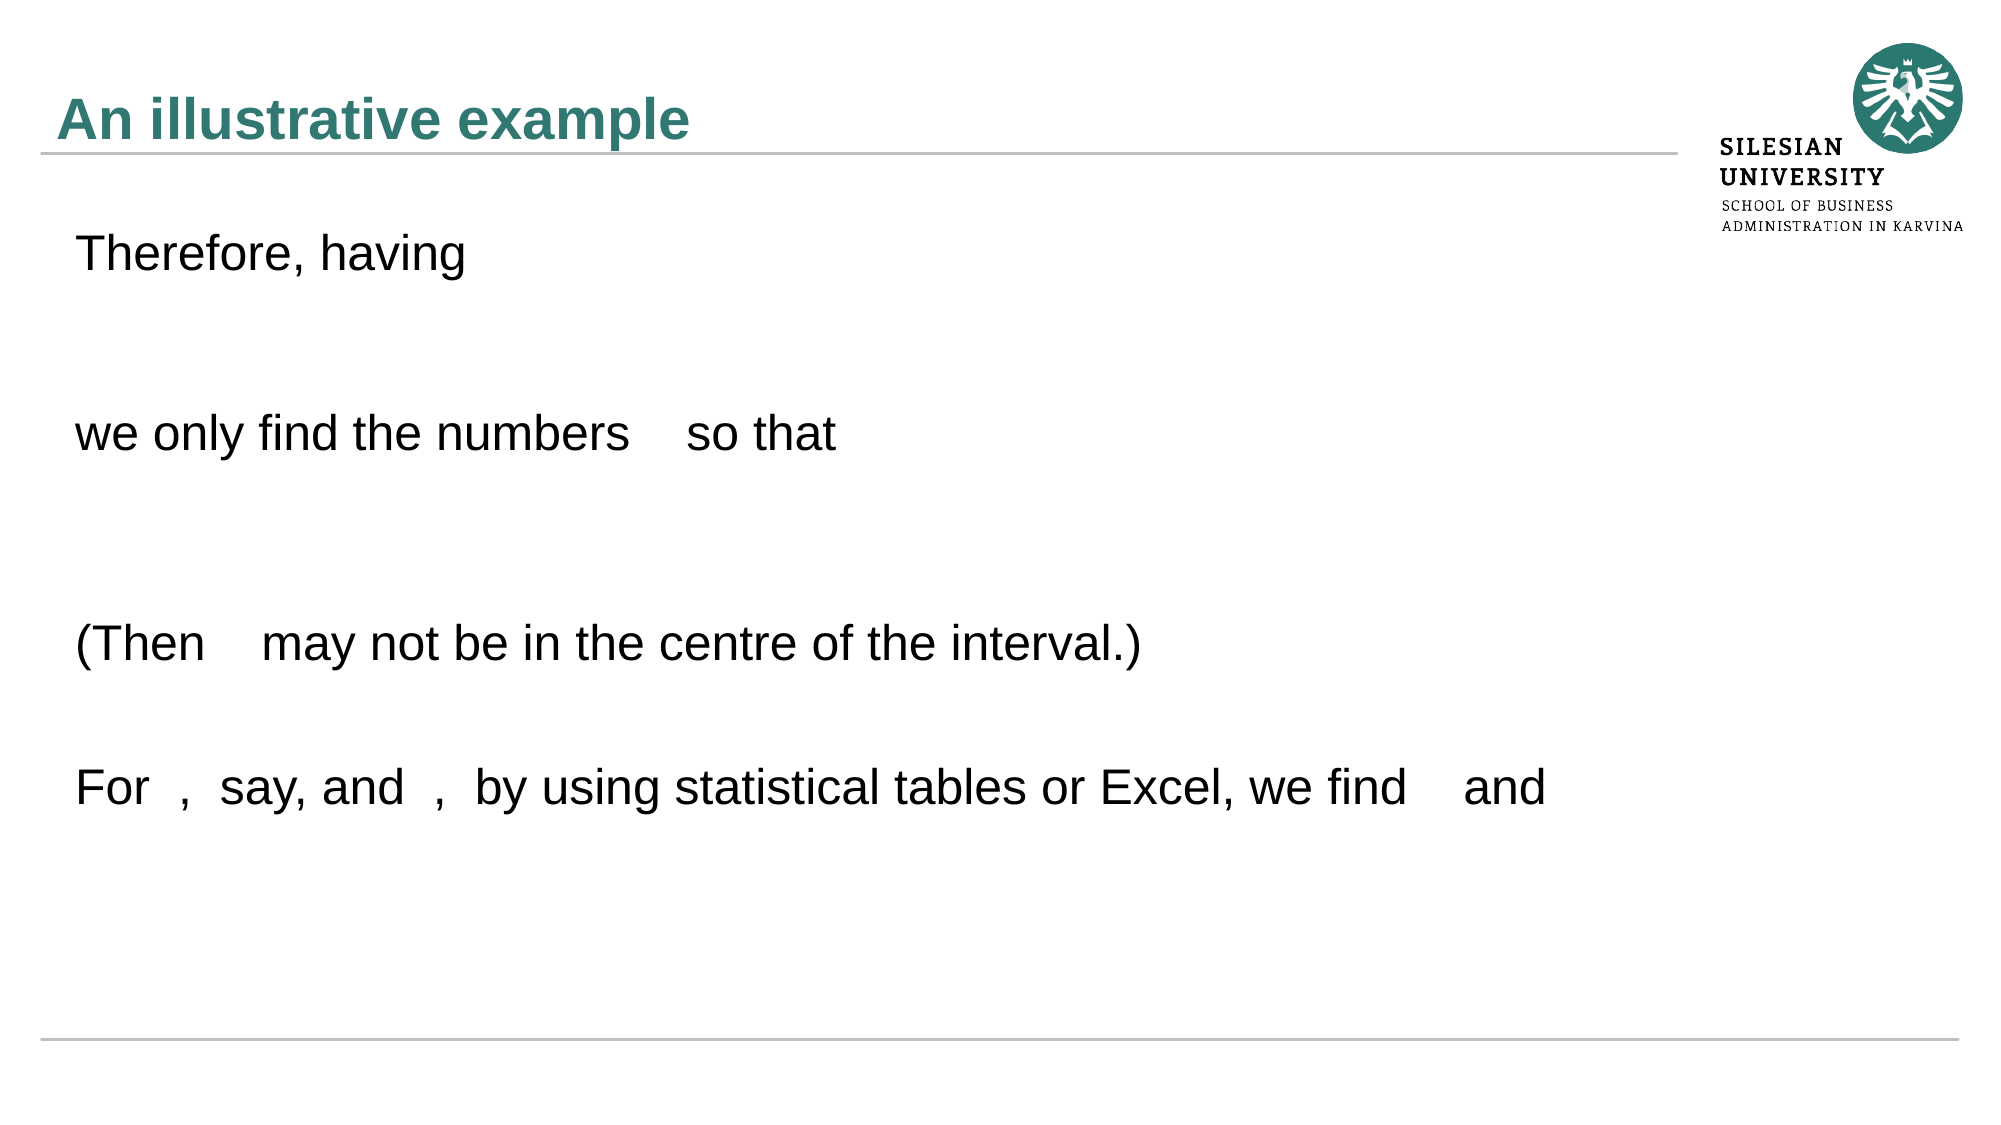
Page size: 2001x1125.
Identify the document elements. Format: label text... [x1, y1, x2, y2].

picture [1720, 43, 1963, 231]
title An illustrative example [41, 73, 1636, 150]
